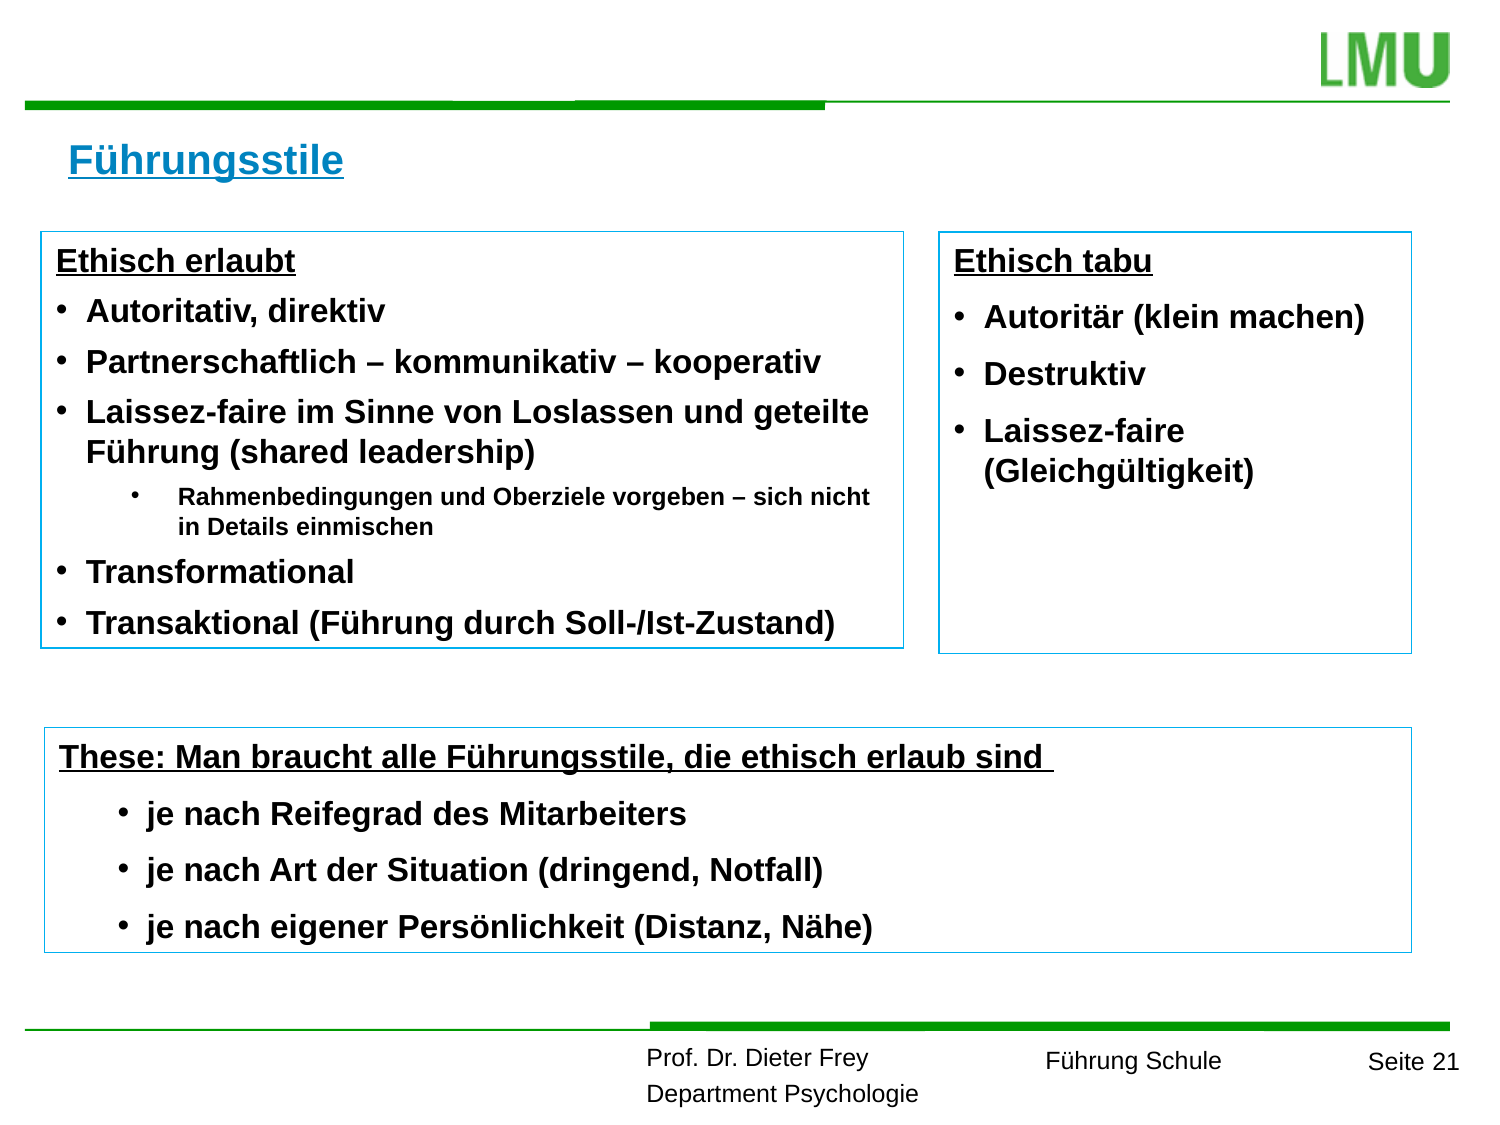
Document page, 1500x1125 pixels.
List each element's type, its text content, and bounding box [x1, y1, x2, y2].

text_box Ethisch tabu Autoritär (klein machen) Destruktiv Laissez-faire (Gleichgültigkeit) [938, 231, 1412, 654]
title Führungsstile [53, 125, 1412, 260]
picture [1321, 32, 1450, 88]
text_box These: Man braucht alle Führungsstile, die ethisch erlaub sind je nach Reifegrad des Mitarbeiters je nach Art der Situation (dringend, Notfall) je nach eigener Persönlichkeit (Distanz, Nähe) [44, 727, 1412, 953]
text_box Ethisch erlaubt Autoritativ, direktiv Partnerschaftlich – kommunikativ – kooperativ Laissez-faire im Sinne von Loslassen und geteilte Führung (shared leadership) Rahmenbedingungen und Oberziele vorgeben – sich nicht in Details einmischen Transformational Transaktional (Führung durch Soll-/Ist-Zustand) [41, 231, 904, 649]
